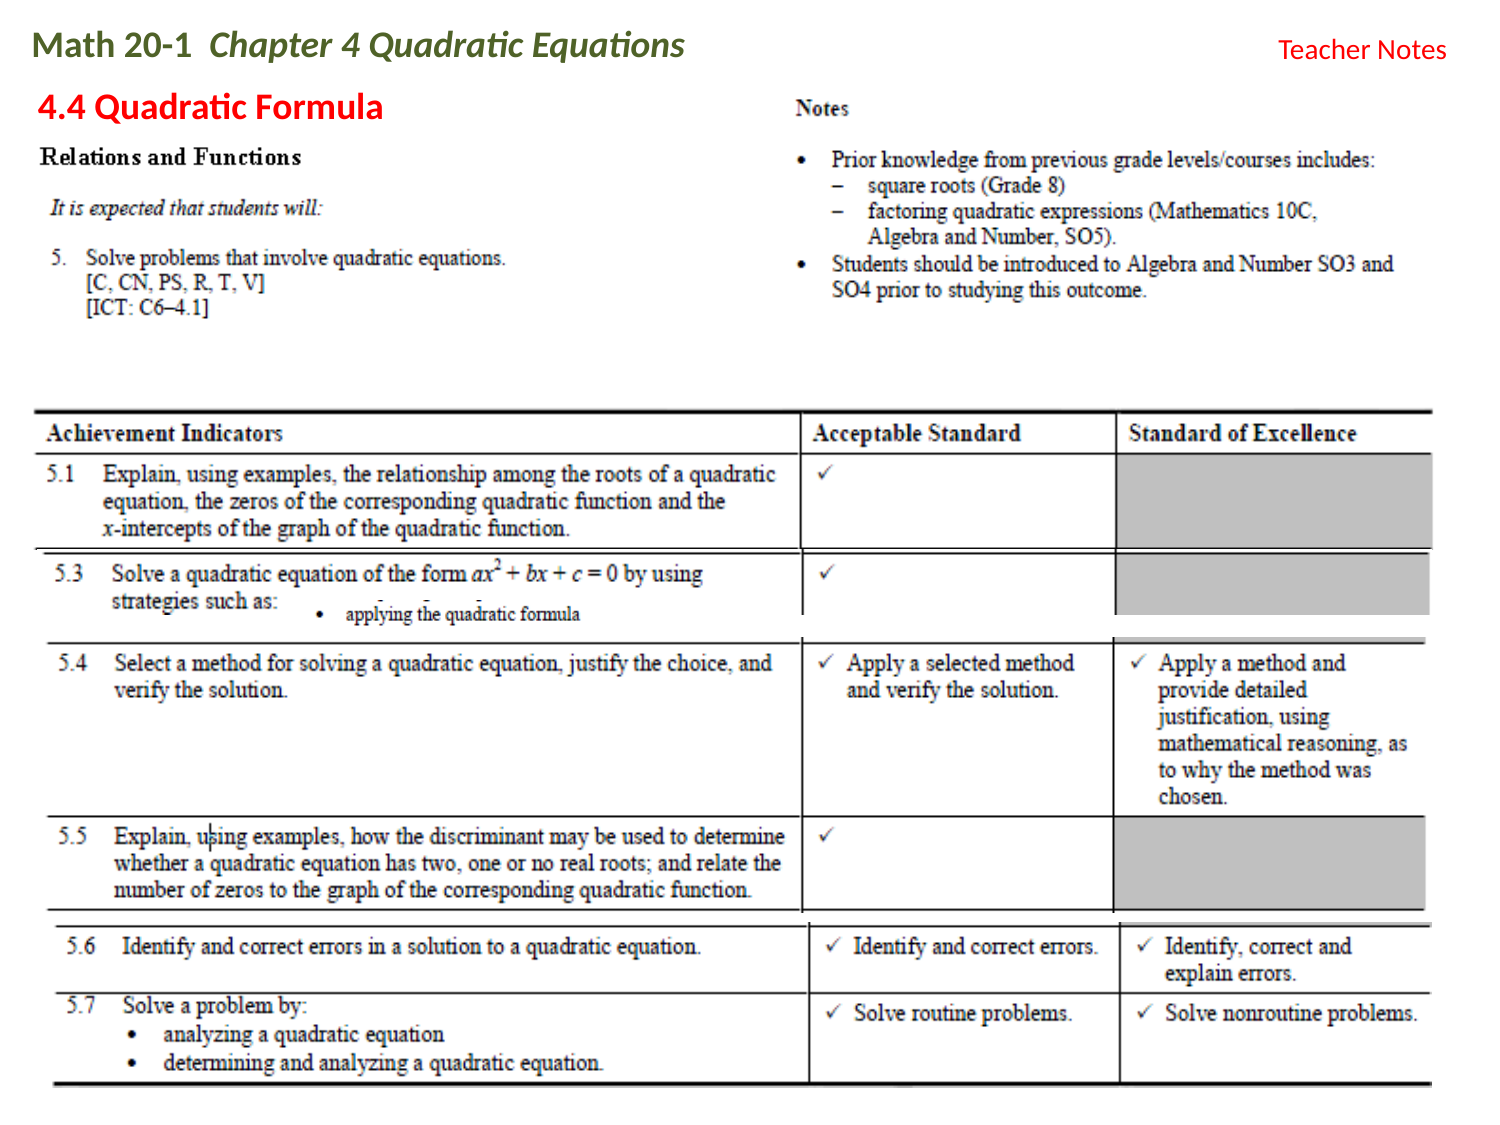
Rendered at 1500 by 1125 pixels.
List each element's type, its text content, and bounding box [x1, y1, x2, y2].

text_box Math 20-1 Chapter 4 Quadratic Equations [16, 12, 701, 73]
picture [37, 187, 521, 343]
text_box Teacher Notes [1263, 22, 1463, 73]
picture [20, 399, 1437, 630]
text_box 4.4 Quadratic Formula [23, 74, 400, 135]
picture [50, 922, 1432, 1088]
picture [770, 87, 1438, 325]
picture [34, 135, 307, 182]
picture [37, 637, 1428, 913]
